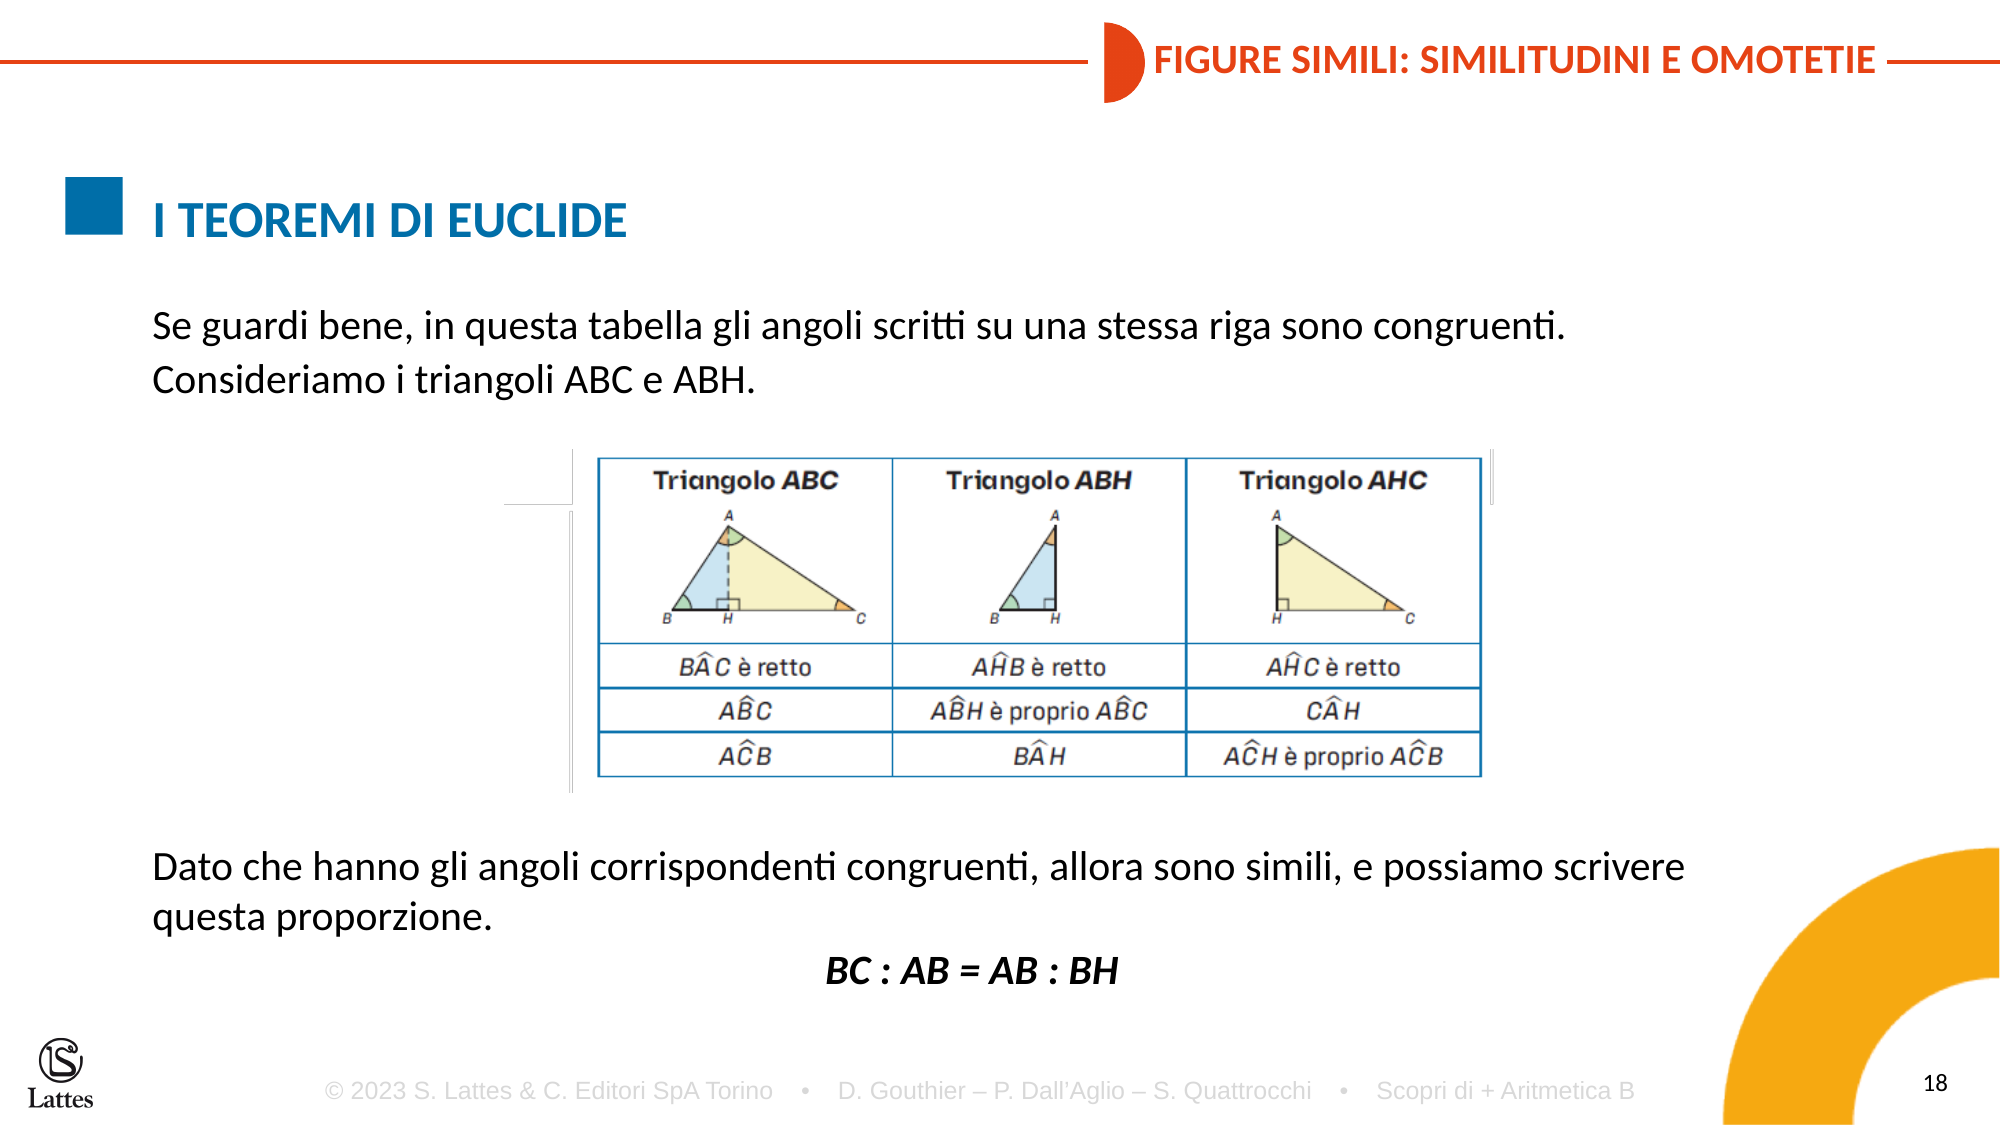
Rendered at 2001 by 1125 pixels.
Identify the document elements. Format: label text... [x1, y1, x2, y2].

text_box [65, 177, 123, 235]
text_box I TEOREMI DI EUCLIDE [137, 182, 1455, 259]
picture [503, 449, 1497, 794]
picture [27, 1037, 93, 1108]
text_box Se guardi bene, in questa tabella gli angoli scritti su una stessa riga sono congruenti. Consideriamo i triangoli ABC e ABH. [137, 290, 1649, 410]
text_box Dato che hanno gli angoli corrispondenti congruenti, allora sono simili, e possiamo scrivere questa proporzione. BC : AB = AB : BH [137, 831, 1807, 1001]
picture [1104, 22, 1145, 103]
picture [1724, 848, 2001, 1125]
